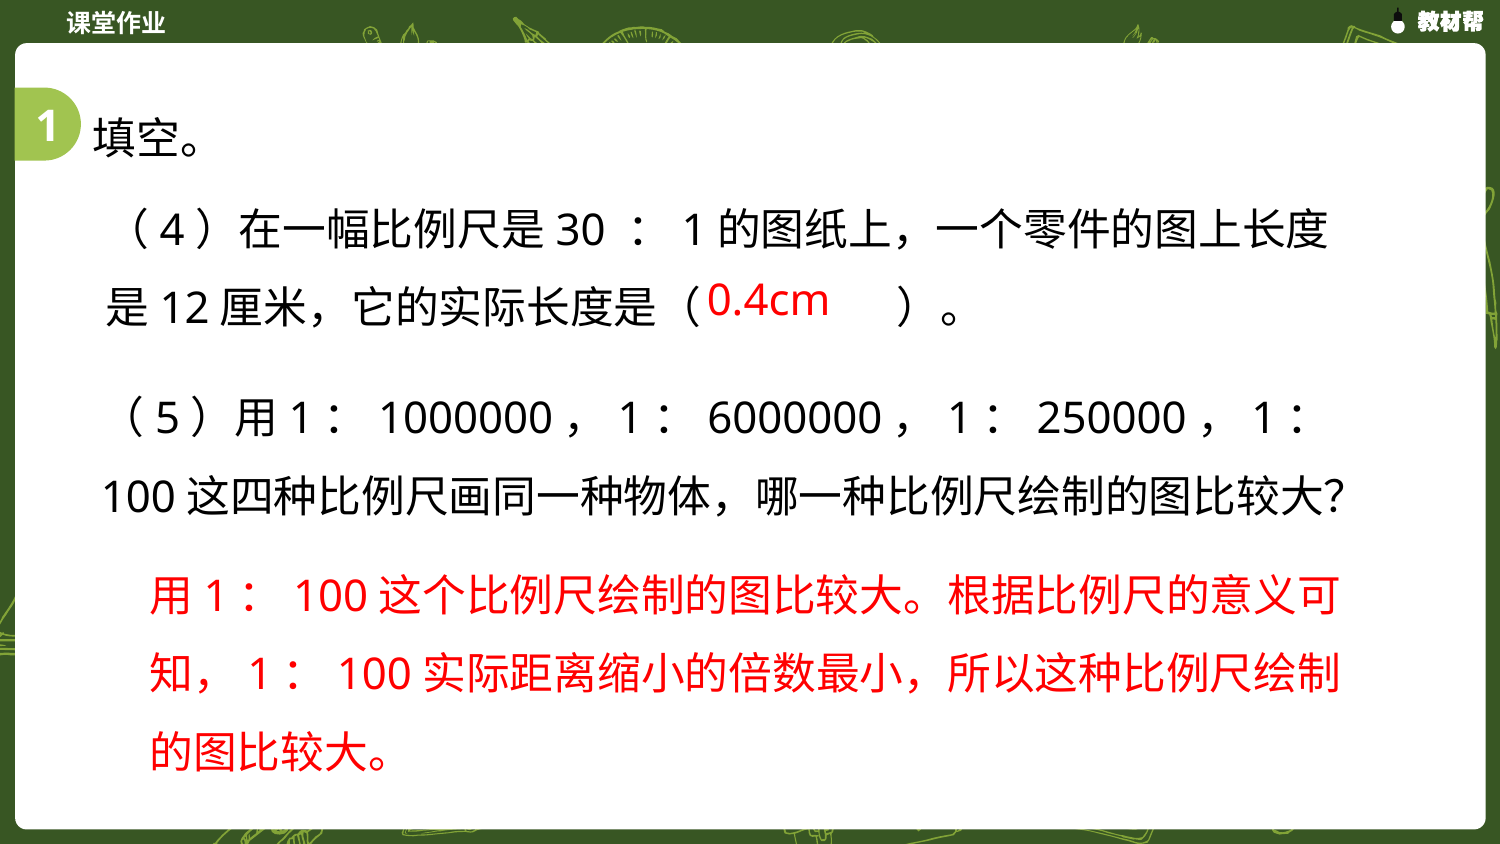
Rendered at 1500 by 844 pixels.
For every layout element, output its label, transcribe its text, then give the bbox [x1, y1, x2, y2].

text_box 填空。 [81, 78, 236, 169]
text_box 1 [13, 86, 81, 162]
text_box 用1：100这个比例尺绘制的图比较大。根据比例尺的意义可知，1：100实际距离缩小的倍数最小，所以这种比例尺绘制的图比较大。 [138, 535, 1381, 783]
text_box （4）在一幅比例尺是30 ：1的图纸上，一个零件的图上长度是12厘米，它的实际长度是（ ）。 [94, 169, 1345, 339]
text_box 0.4cm [695, 266, 843, 331]
text_box （5）用1：1000000，1：6000000，1：250000，1：100这四种比例尺画同一种物体，哪一种比例尺绘制的图比较大？ [89, 357, 1381, 527]
